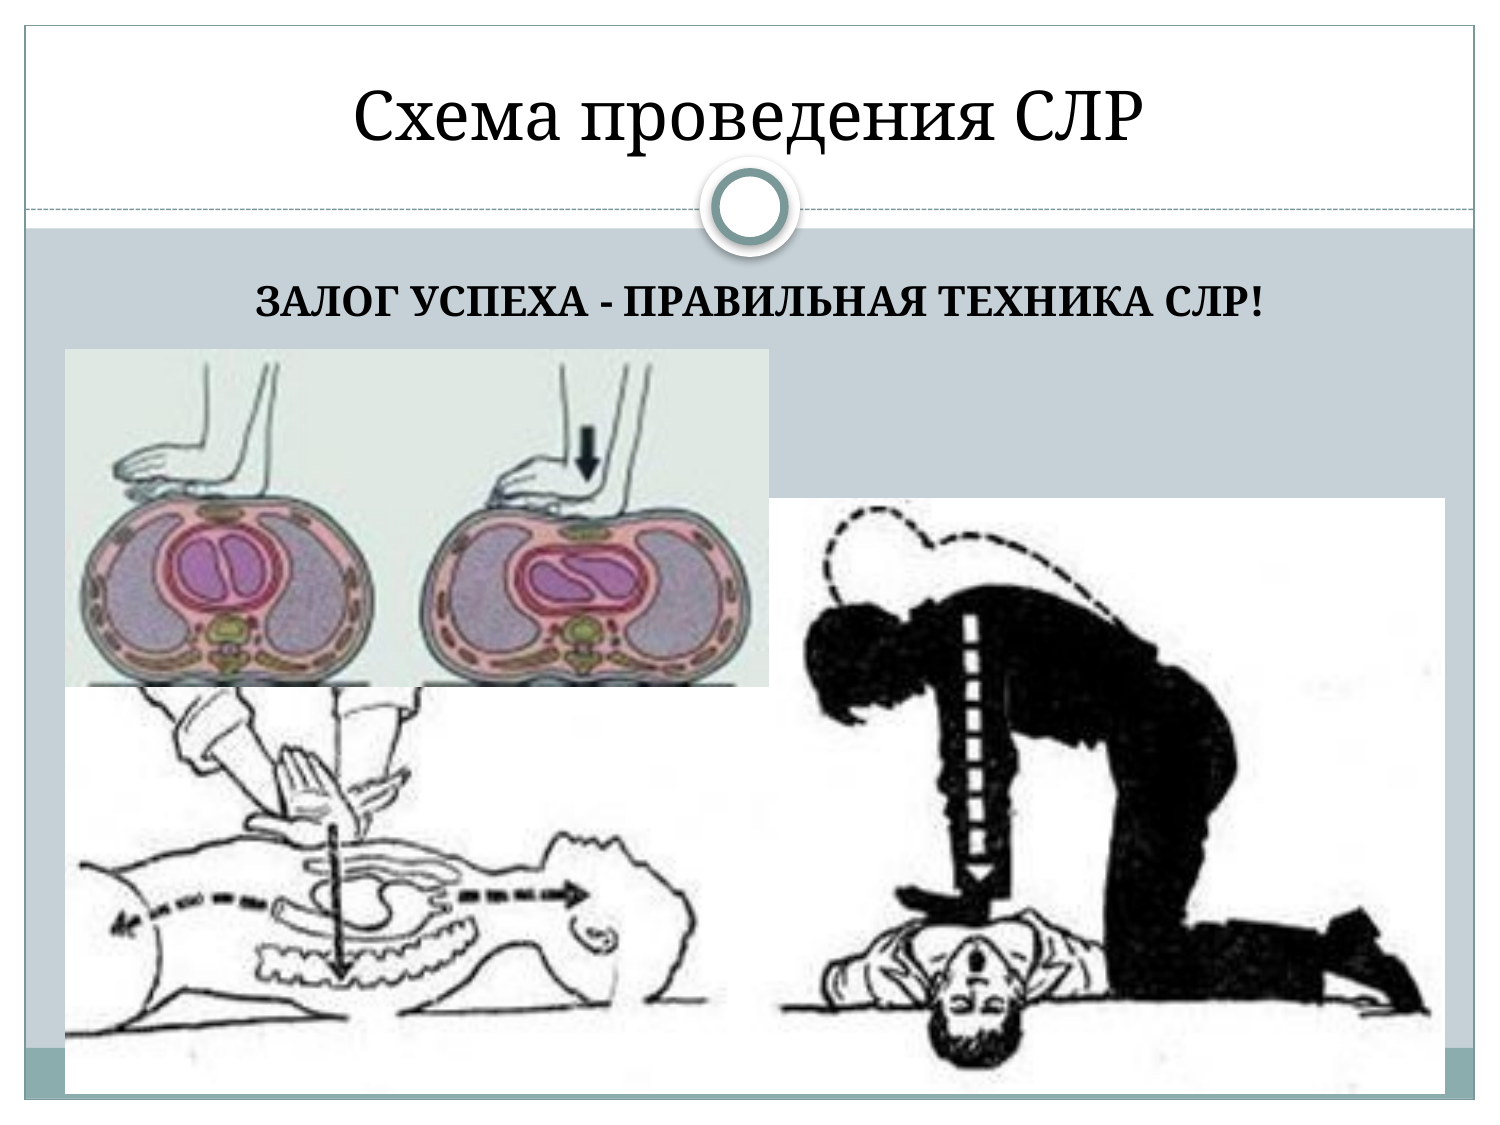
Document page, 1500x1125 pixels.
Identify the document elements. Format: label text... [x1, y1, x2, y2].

text_box ЗАЛОГ УСПЕХА - ПРАВИЛЬНАЯ ТЕХНИКА СЛР! [76, 267, 1445, 332]
picture [65, 349, 769, 687]
title Схема проведения СЛР [49, 37, 1450, 162]
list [65, 498, 1445, 1094]
